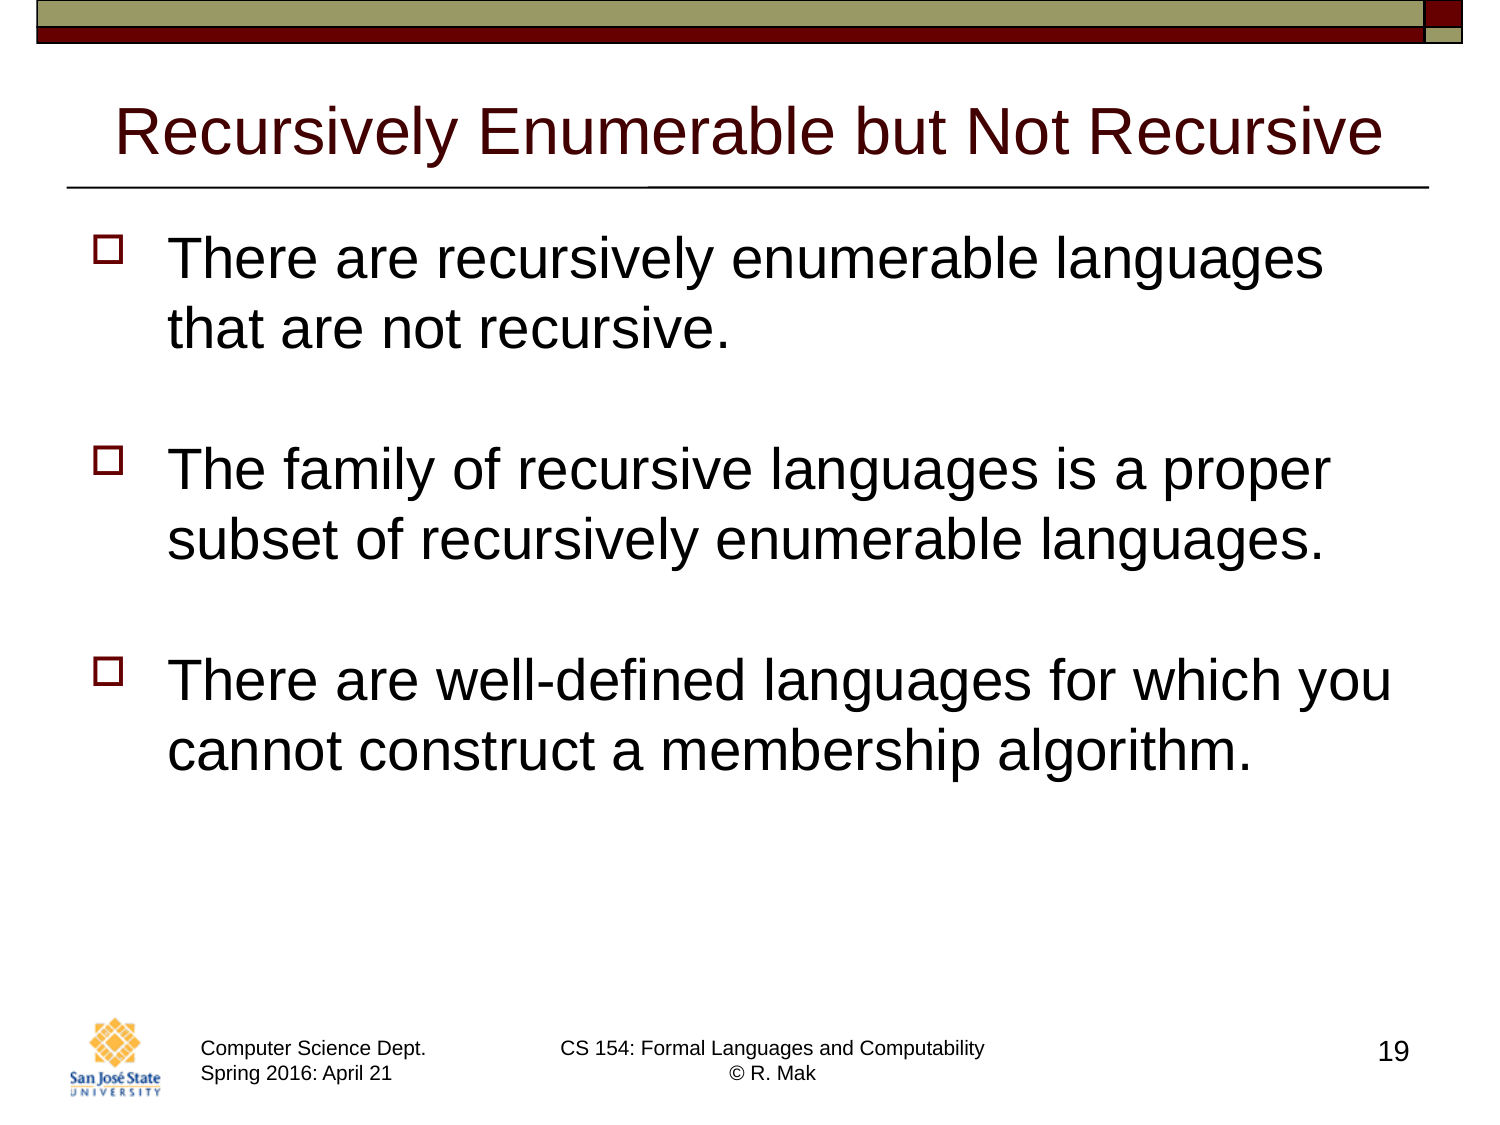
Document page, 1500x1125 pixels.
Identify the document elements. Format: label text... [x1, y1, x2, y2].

picture [60, 1012, 166, 1112]
list There are recursively enumerable languages that are not recursive. The family of recursive languages is a proper subset of recursively enumerable languages. There are well-defined languages for which you cannot construct a membership algorithm. [75, 212, 1425, 1006]
title Recursively Enumerable but Not Recursive [75, 67, 1425, 175]
slide_number 19 [1112, 1025, 1425, 1100]
